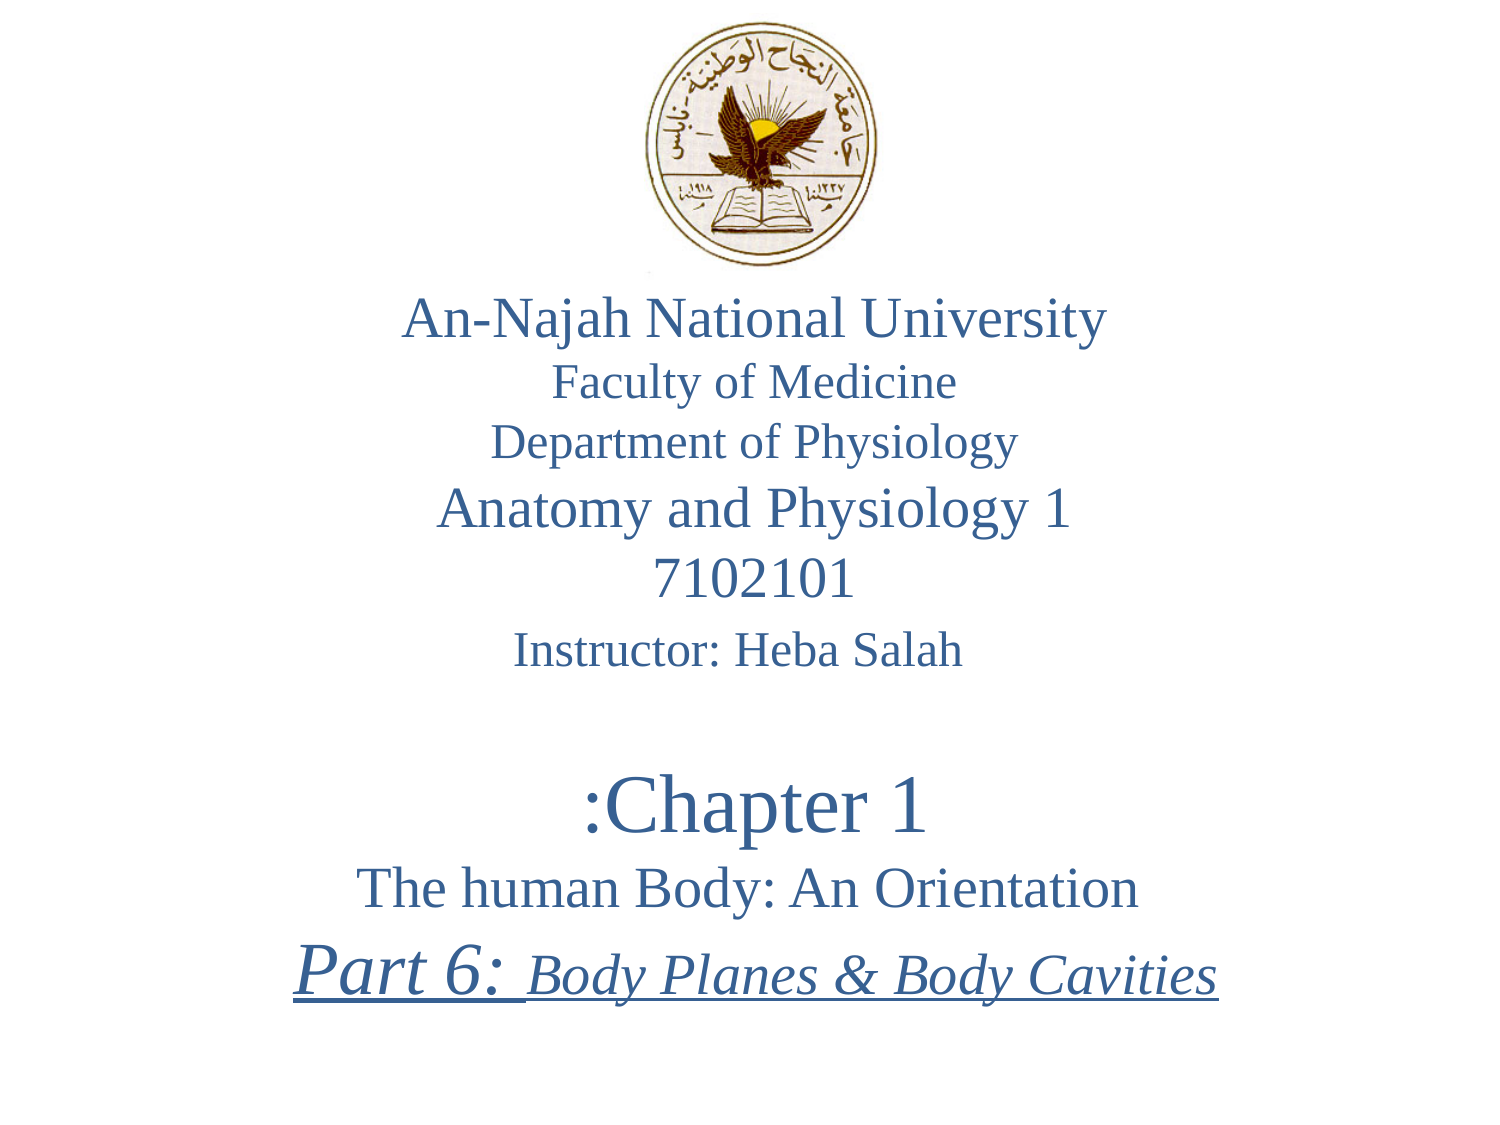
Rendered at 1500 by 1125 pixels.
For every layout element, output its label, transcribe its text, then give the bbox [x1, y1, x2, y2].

text_box An-Najah National University Faculty of Medicine Department of Physiology Anatomy and Physiology 1 7102101 [386, 271, 1123, 617]
text_box Chapter 1: The human Body: An Orientation Part 6: Body Planes & Body Cavities [187, 741, 1325, 1017]
picture [644, 13, 899, 294]
text_box Instructor: Heba Salah [410, 609, 1067, 685]
